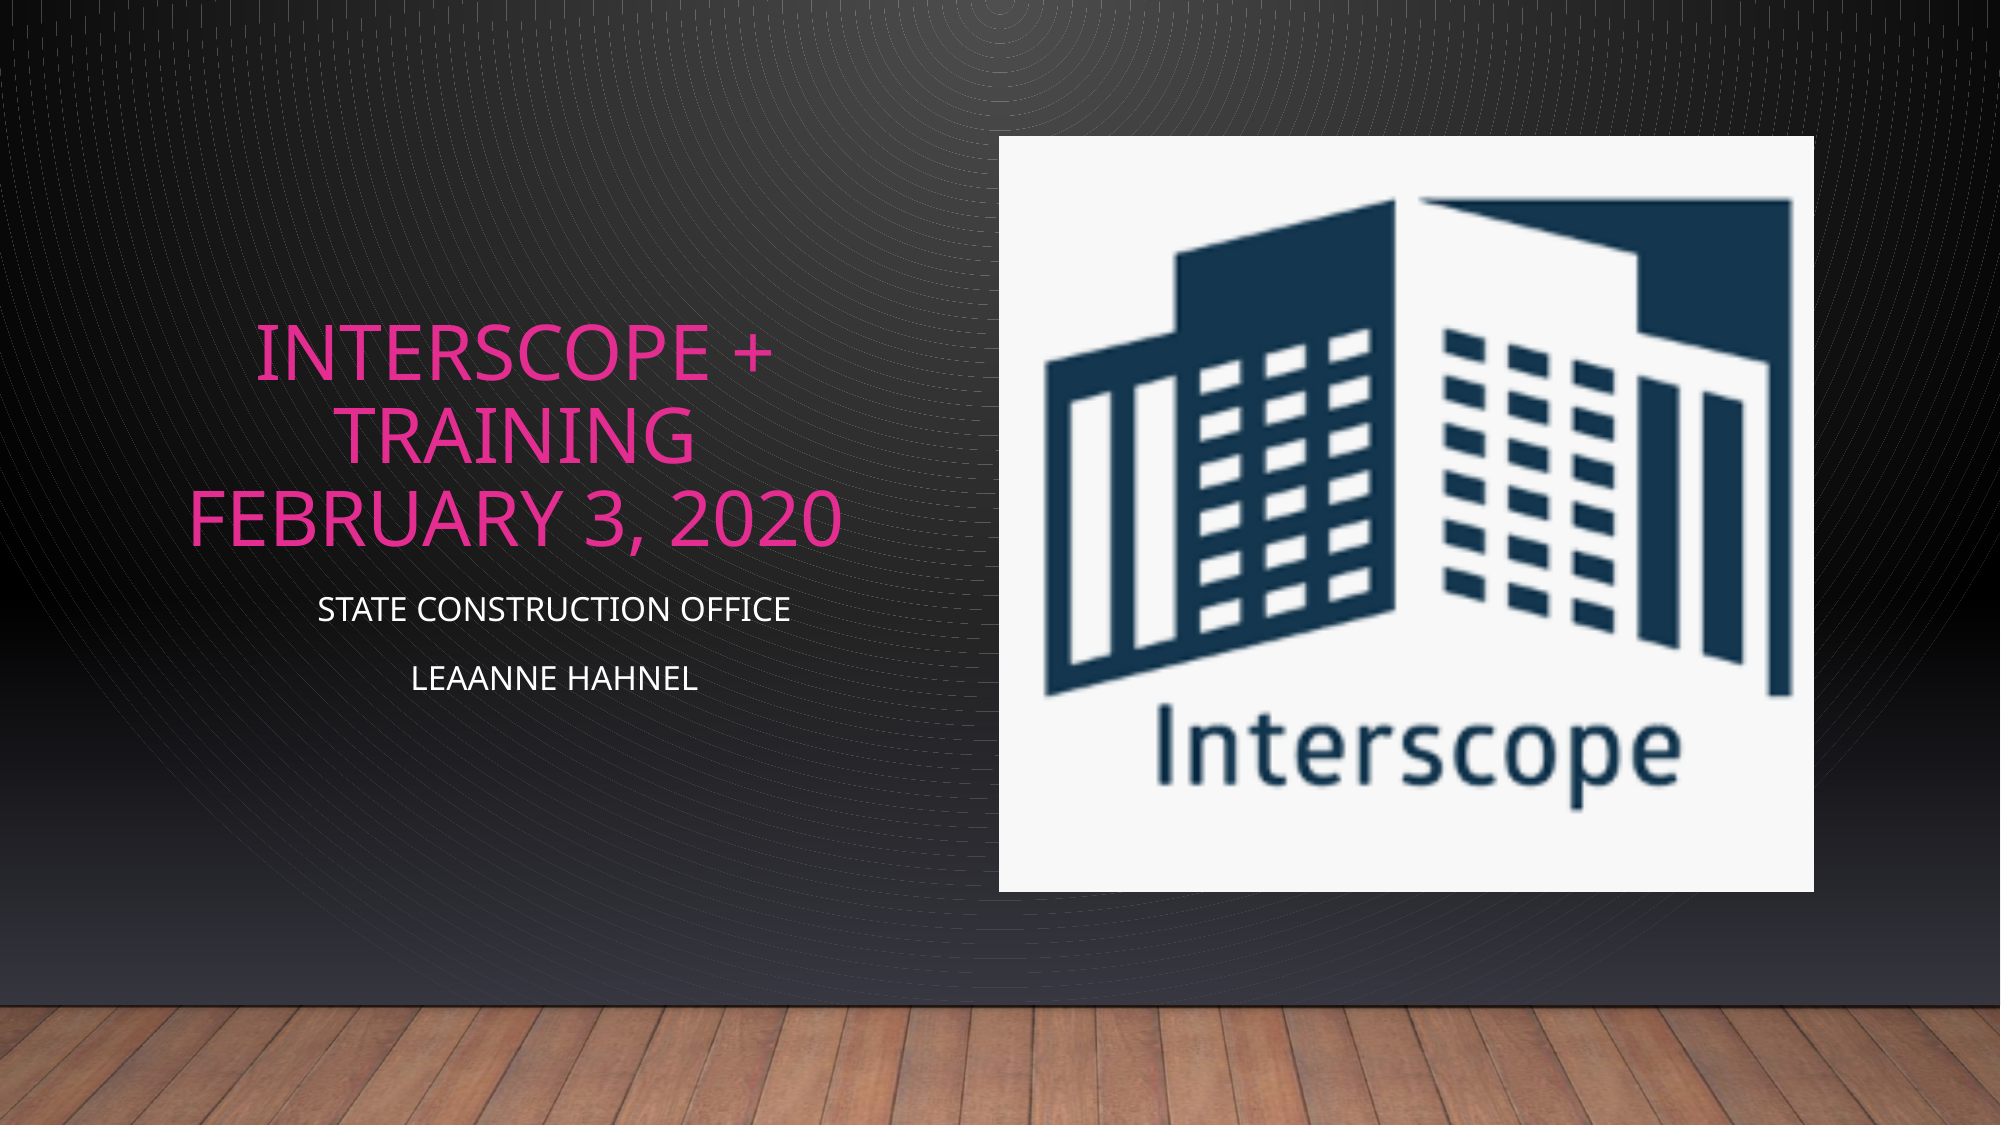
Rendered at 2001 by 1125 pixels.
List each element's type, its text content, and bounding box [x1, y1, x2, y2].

picture [999, 136, 1814, 893]
subtitle State Construction Office LeaAnne Hahnel [186, 565, 923, 844]
picture [0, 1005, 2000, 1125]
title Interscope + Training February 3, 2020 [108, 157, 923, 564]
